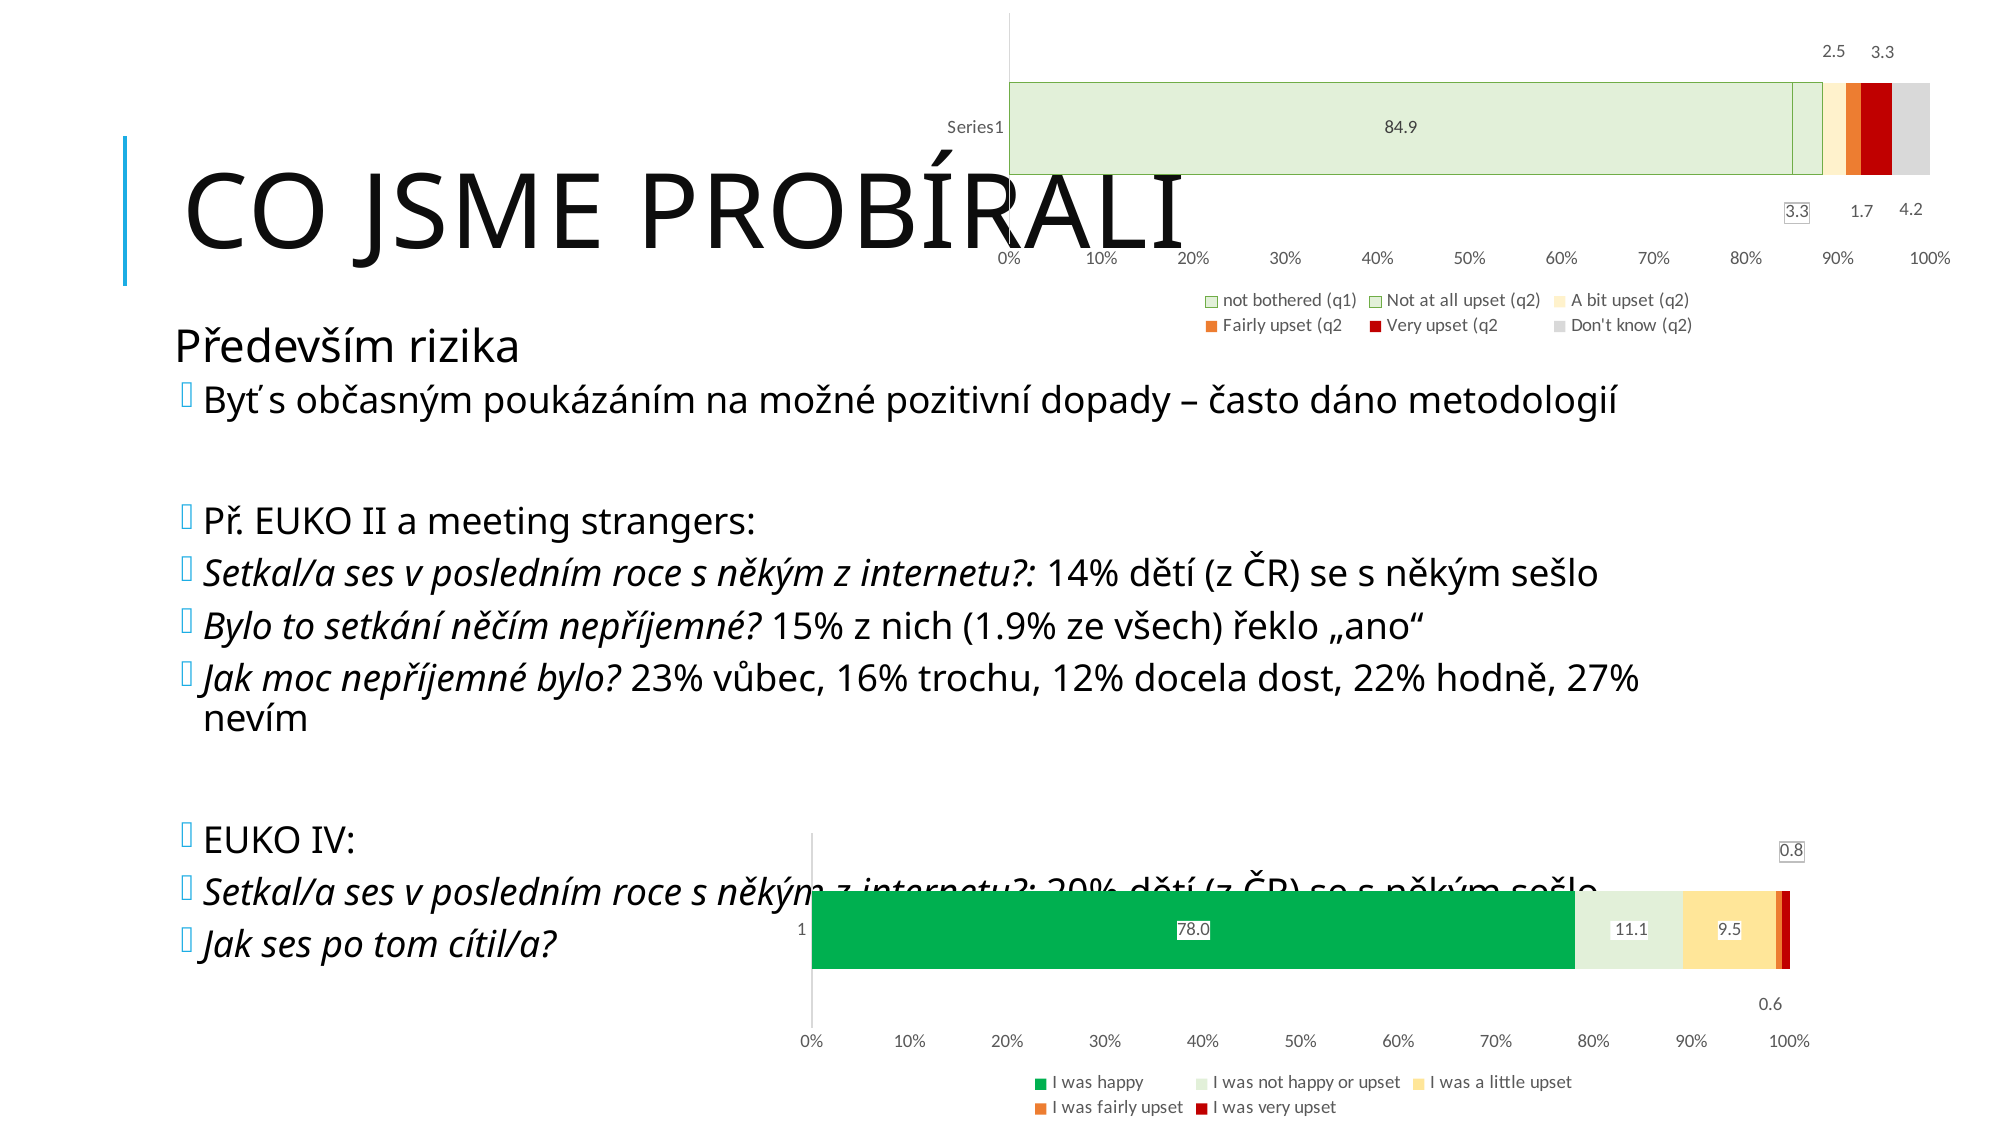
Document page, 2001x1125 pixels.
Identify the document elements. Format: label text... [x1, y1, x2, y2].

chart [926, 6, 1973, 343]
list Především rizika Byť s občasným poukázáním na možné pozitivní dopady – často dáno metodologií Př. EUKO II a meeting strangers: Setkal/a ses v posledním roce s někým z internetu?: 14% dětí (z ČR) se s někým sešlo Bylo to setkání něčím nepříjemné? 15% z nich (1.9% ze všech) řeklo „ano“ Jak moc nepříjemné bylo? 23% vůbec, 16% trochu, 12% docela dost, 22% hodně, 27% nevím EUKO IV: Setkal/a ses v posledním roce s někým z internetu?: 20% dětí (z ČR) se s někým sešlo Jak ses po tom cítil/a? [152, 316, 1747, 977]
chart [775, 827, 1833, 1125]
title Co jsme probírali [168, 96, 919, 316]
